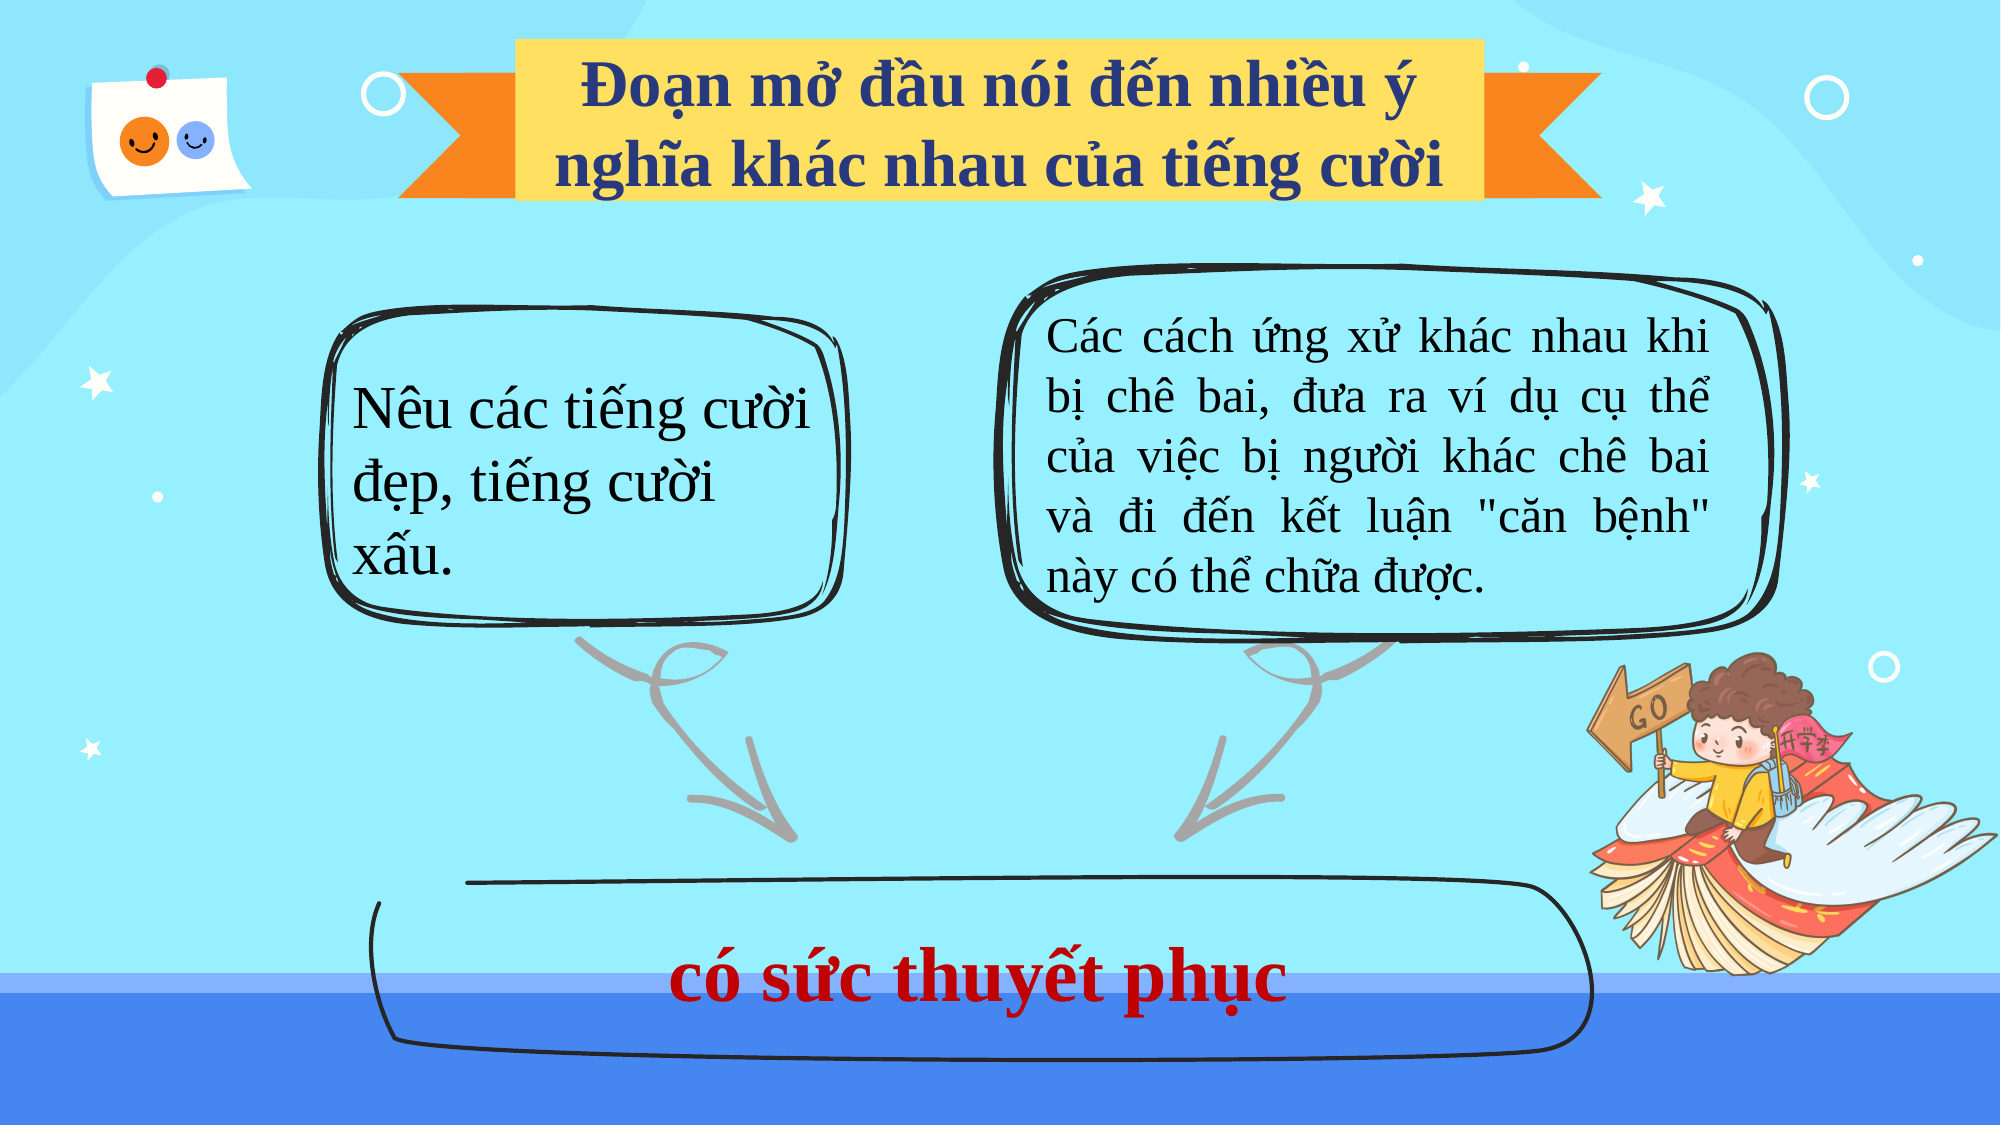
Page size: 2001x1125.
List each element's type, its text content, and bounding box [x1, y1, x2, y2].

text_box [84, 64, 253, 201]
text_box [397, 72, 1603, 199]
picture [1438, 572, 2000, 1025]
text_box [1156, 655, 1417, 823]
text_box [316, 300, 854, 629]
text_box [554, 655, 815, 824]
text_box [990, 258, 1794, 645]
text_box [370, 876, 1593, 1061]
title Đoạn mở đầu nói đến nhiều ý nghĩa khác nhau của tiếng cười [515, 39, 1485, 71]
